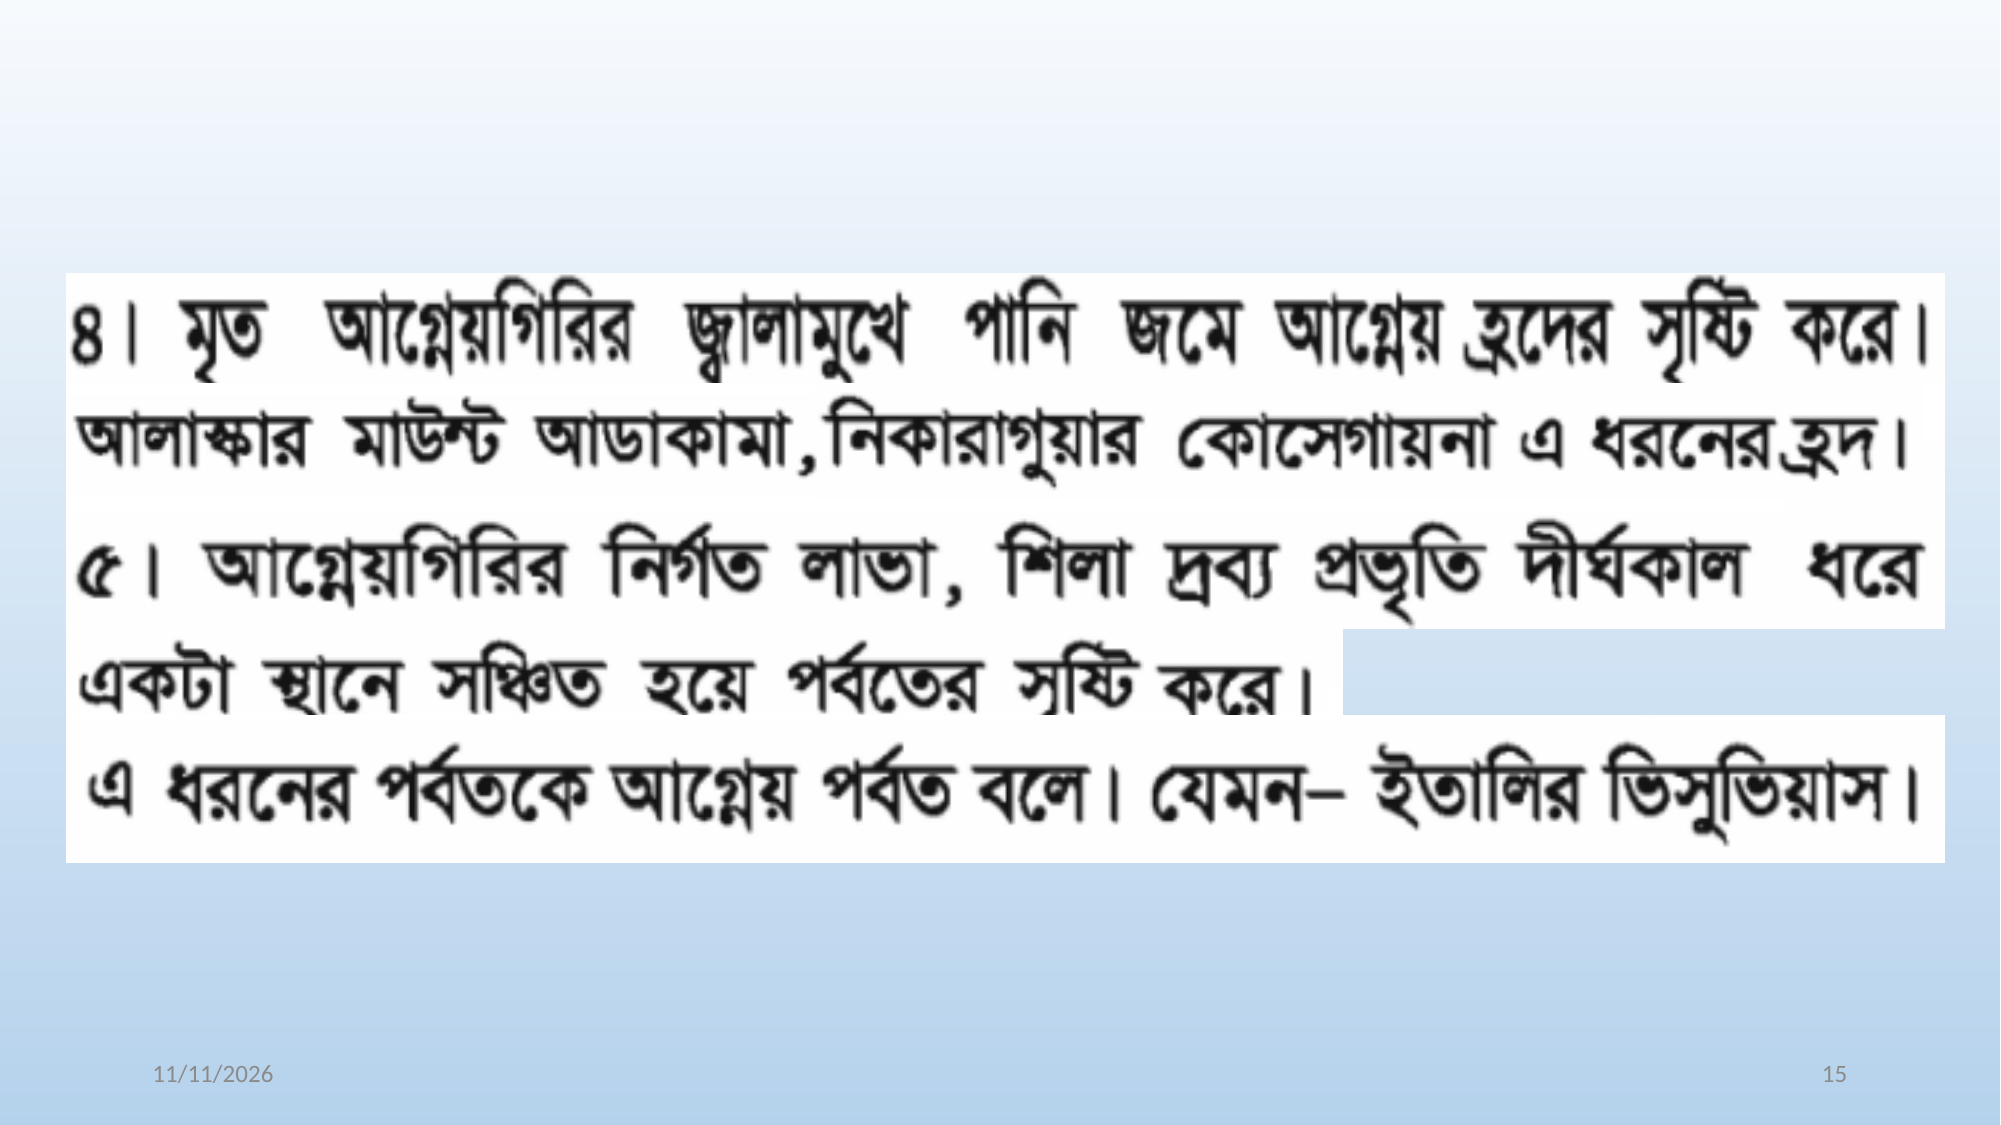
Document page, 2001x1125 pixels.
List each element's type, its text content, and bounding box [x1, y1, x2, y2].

slide_number 15 [1412, 1042, 1863, 1103]
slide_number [137, 1042, 588, 1103]
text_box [66, 273, 1945, 863]
